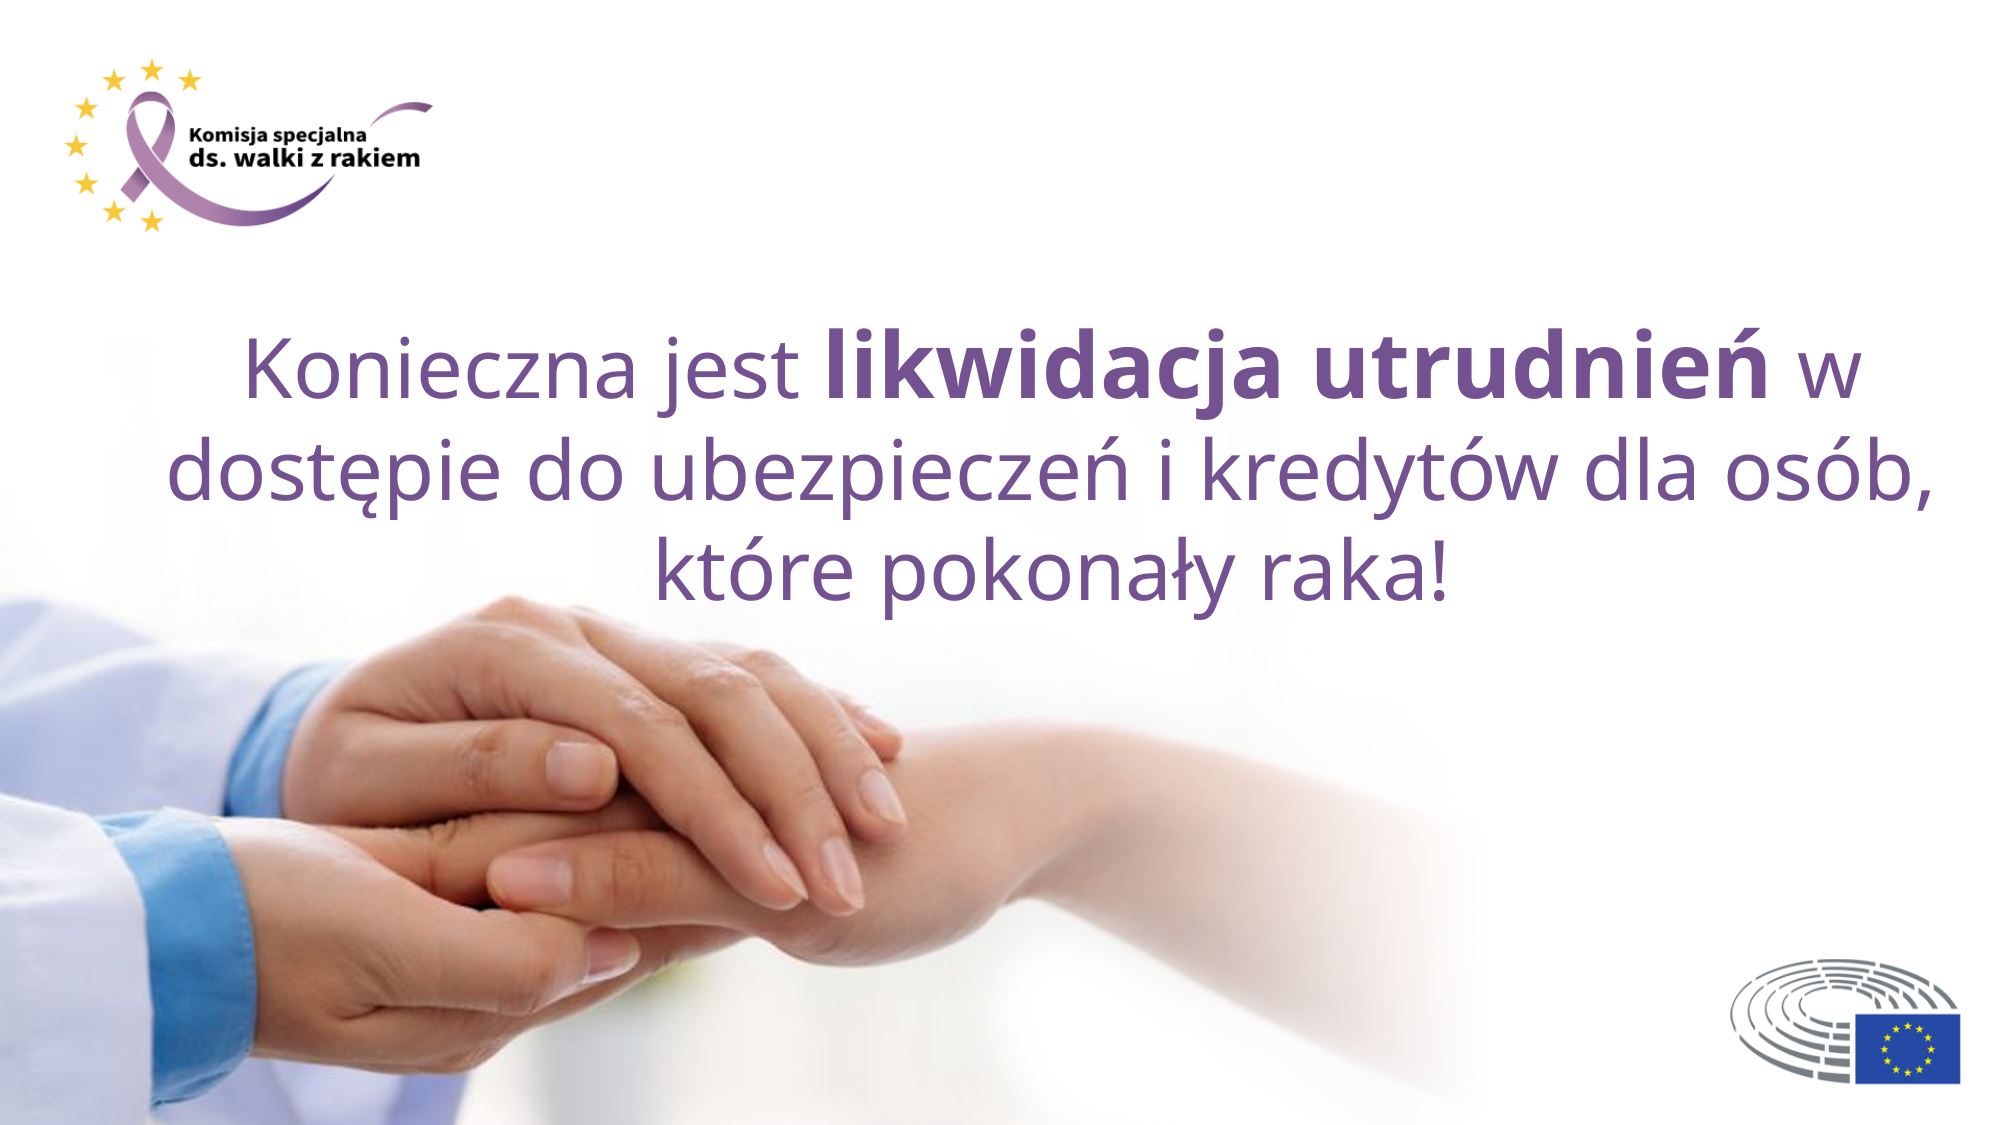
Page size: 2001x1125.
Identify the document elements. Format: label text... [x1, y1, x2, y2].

picture [0, 0, 2001, 1125]
text_box Konieczna jest likwidacja utrudnień w dostępie do ubezpieczeń i kredytów dla osób, które pokonały raka! [104, 299, 2000, 625]
